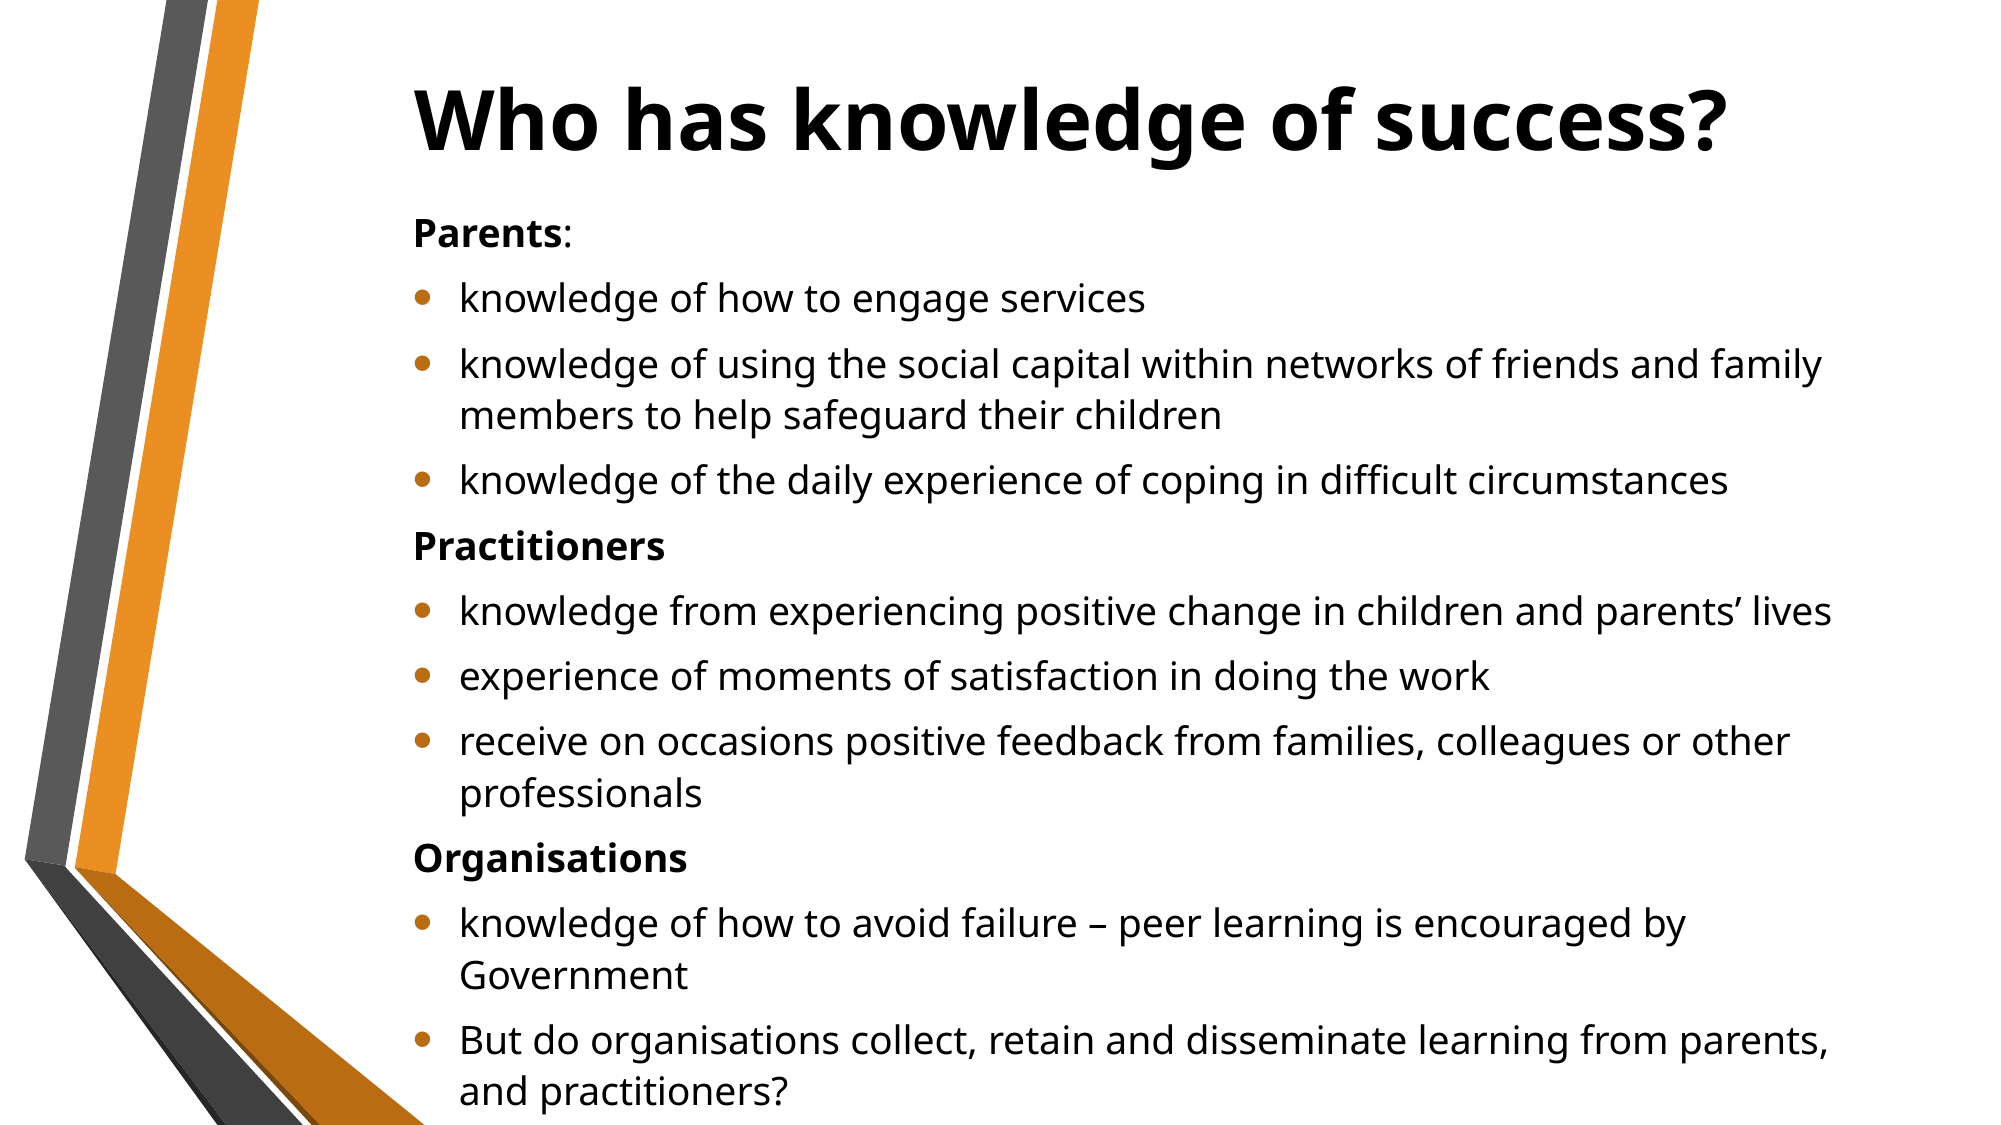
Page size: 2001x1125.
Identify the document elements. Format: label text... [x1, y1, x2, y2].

title Who has knowledge of success? [250, 35, 1894, 199]
list Parents: knowledge of how to engage services knowledge of using the social capital within networks of friends and family members to help safeguard their children knowledge of the daily experience of coping in difficult circumstances Practitioners knowledge from experiencing positive change in children and parents’ lives experience of moments of satisfaction in doing the work receive on occasions positive feedback from families, colleagues or other professionals Organisations knowledge of how to avoid failure – peer learning is encouraged by Government But do organisations collect, retain and disseminate learning from parents, and practitioners? [323, 197, 1907, 1125]
